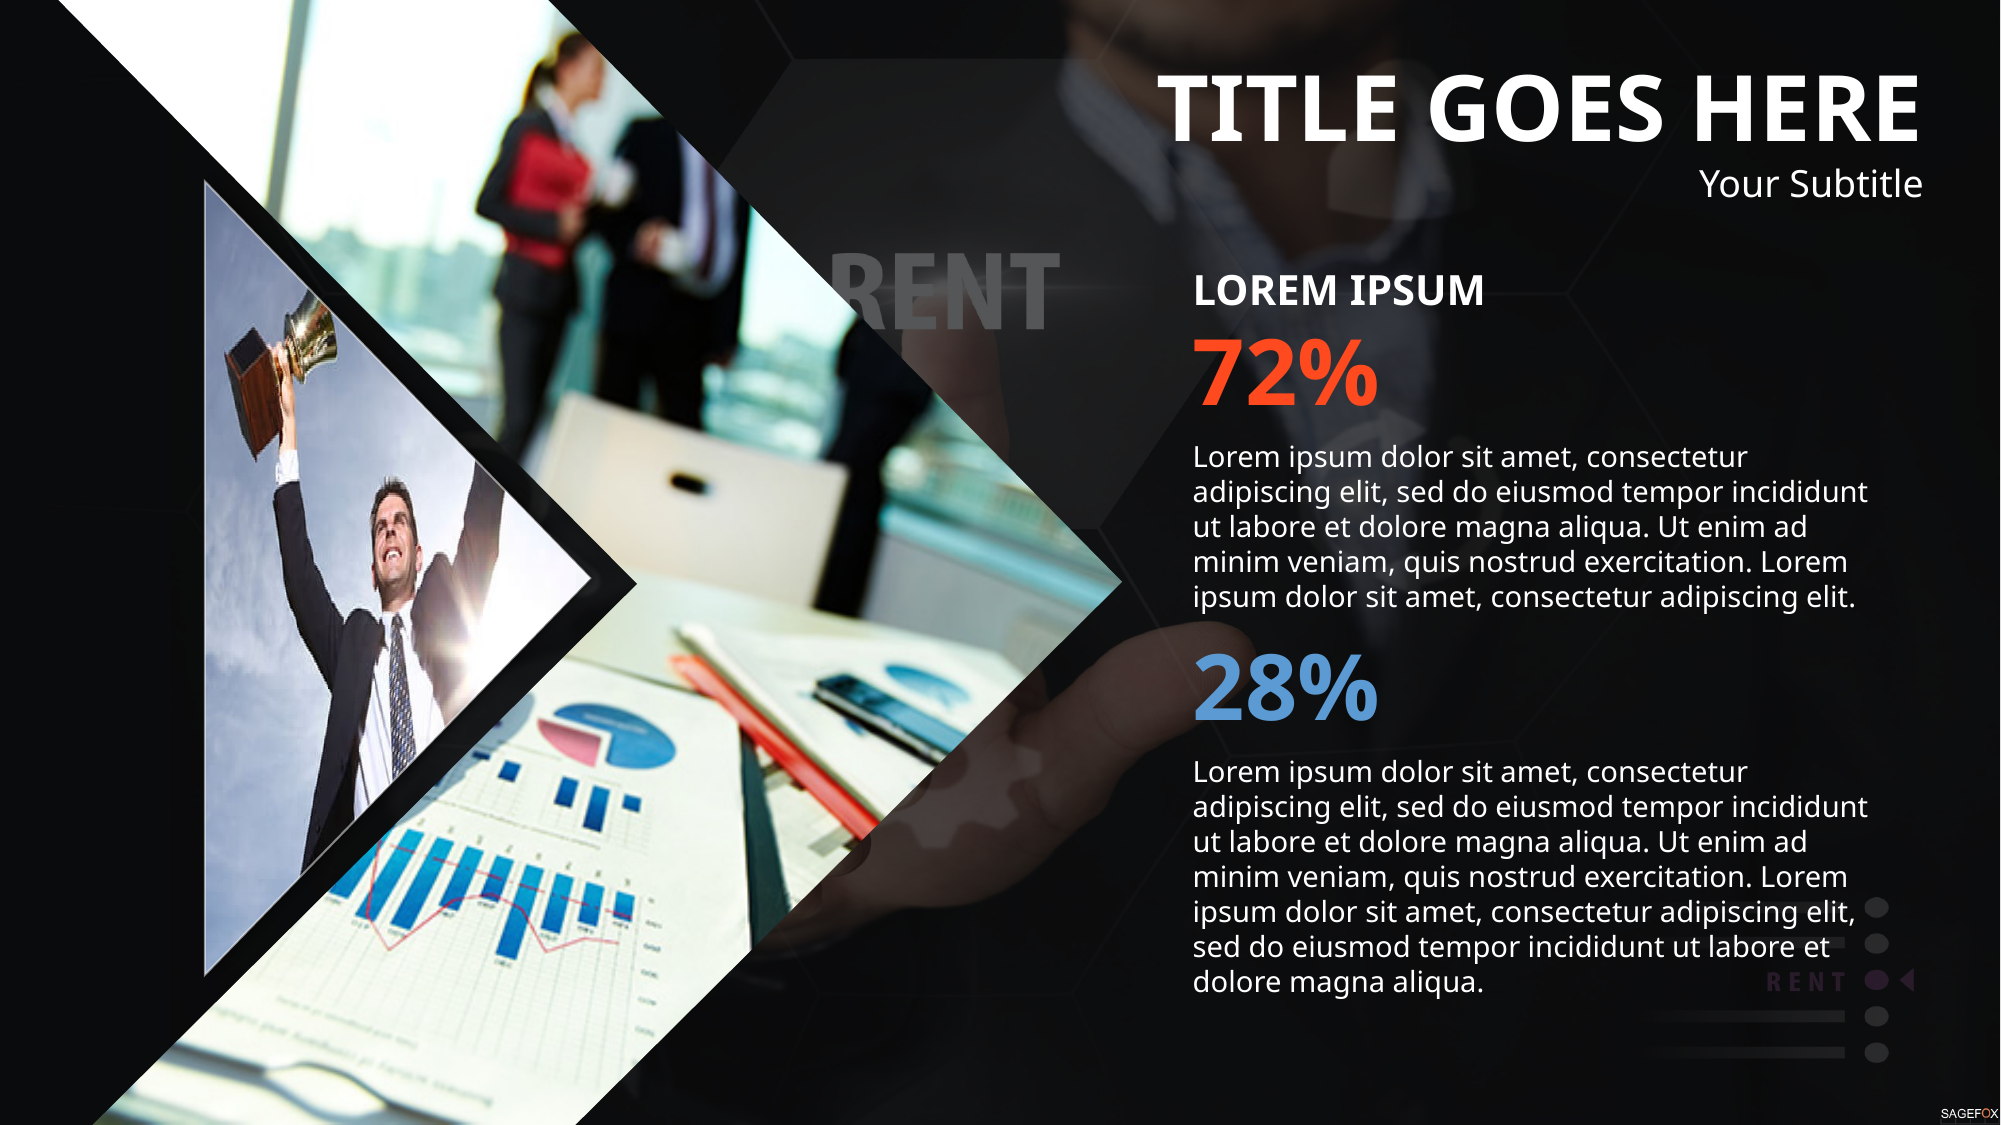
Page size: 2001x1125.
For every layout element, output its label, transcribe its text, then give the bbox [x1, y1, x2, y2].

text_box [56, 0, 1124, 1125]
text_box [203, 178, 592, 978]
picture [1940, 0, 2001, 1125]
text_box LOREM IPSUM 72% Lorem ipsum dolor sit amet, consectetur adipiscing elit, sed do eiusmod tempor incididunt ut labore et dolore magna aliqua. Ut enim ad minim veniam, quis nostrud exercitation. Lorem ipsum dolor sit amet, consectetur adipiscing elit. 28% Lorem ipsum dolor sit amet, consectetur adipiscing elit, sed do eiusmod tempor incididunt ut labore et dolore magna aliqua. Ut enim ad minim veniam, quis nostrud exercitation. Lorem ipsum dolor sit amet, consectetur adipiscing elit, sed do eiusmod tempor incididunt ut labore et dolore magna aliqua. [1177, 256, 1893, 1006]
text_box TITLE GOES HERE Your Subtitle [1035, 42, 1939, 212]
